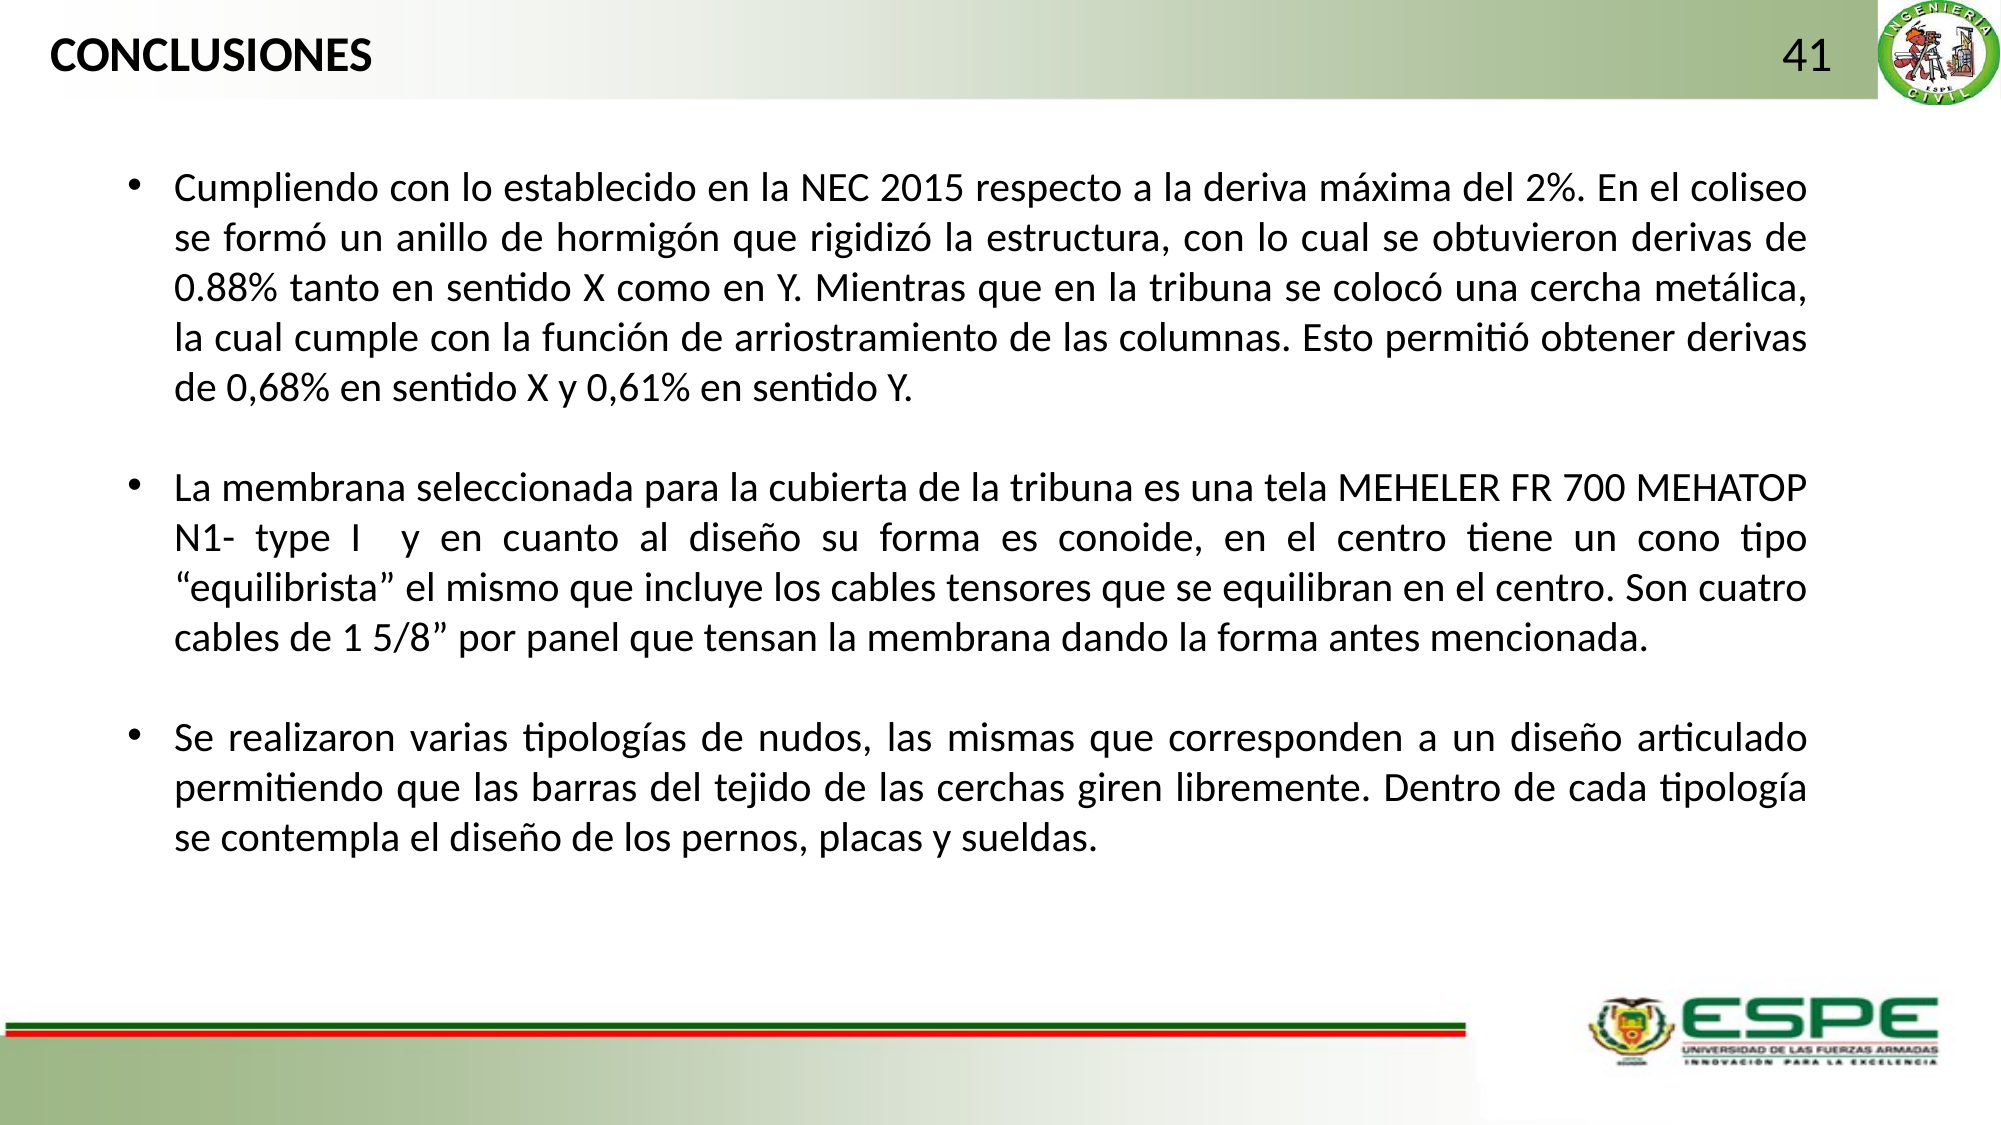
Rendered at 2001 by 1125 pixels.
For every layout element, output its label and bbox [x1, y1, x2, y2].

text_box [1753, 14, 1862, 89]
text_box [112, 151, 1824, 1107]
text_box [0, 14, 690, 89]
picture [0, 0, 2001, 1125]
